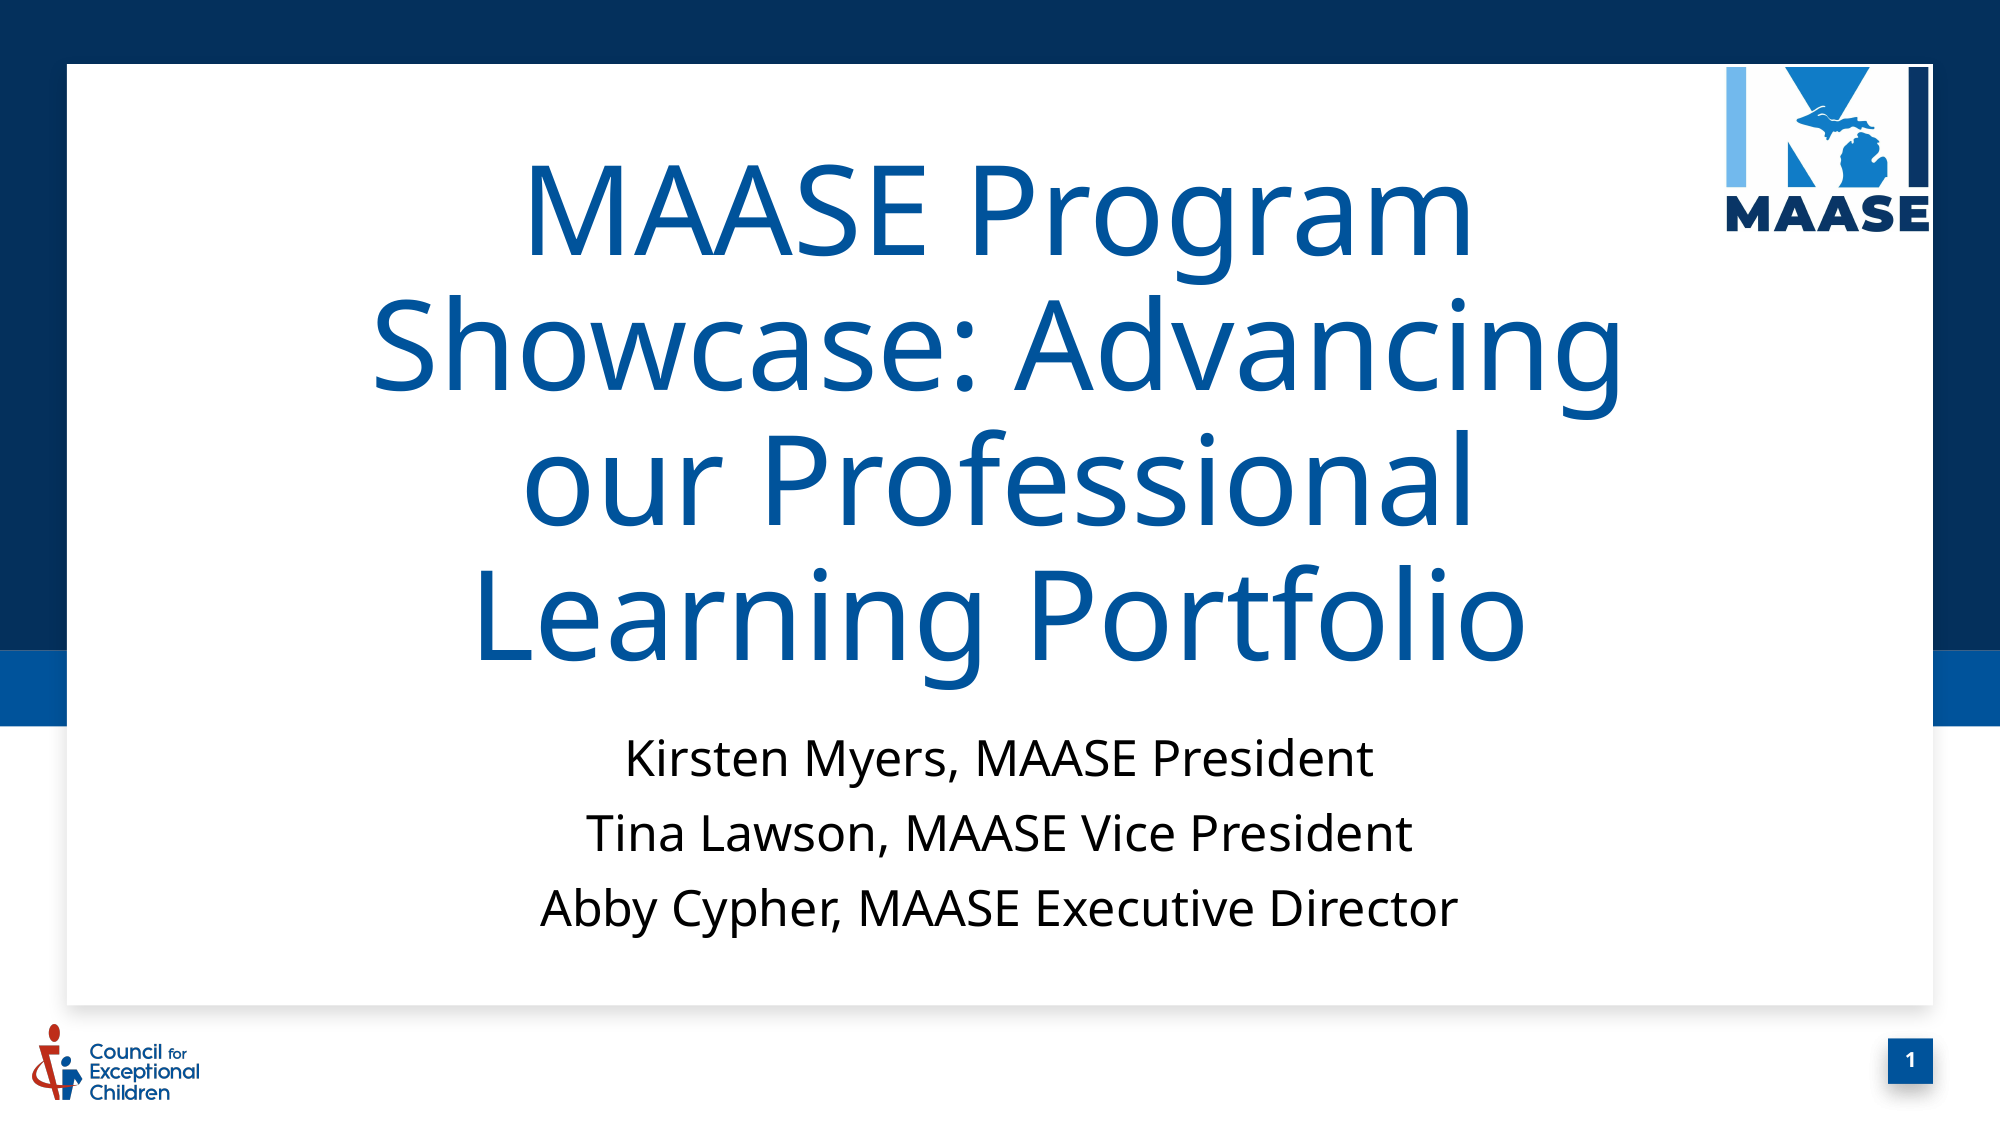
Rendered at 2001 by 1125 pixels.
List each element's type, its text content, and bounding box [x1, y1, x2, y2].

picture [1724, 67, 1932, 232]
picture [32, 1024, 199, 1100]
subtitle Kirsten Myers, MAASE President Tina Lawson, MAASE Vice President Abby Cypher, MAASE Executive Director [249, 725, 1750, 975]
title MAASE Program Showcase: Advancing our Professional Learning Portfolio [249, 192, 1750, 695]
